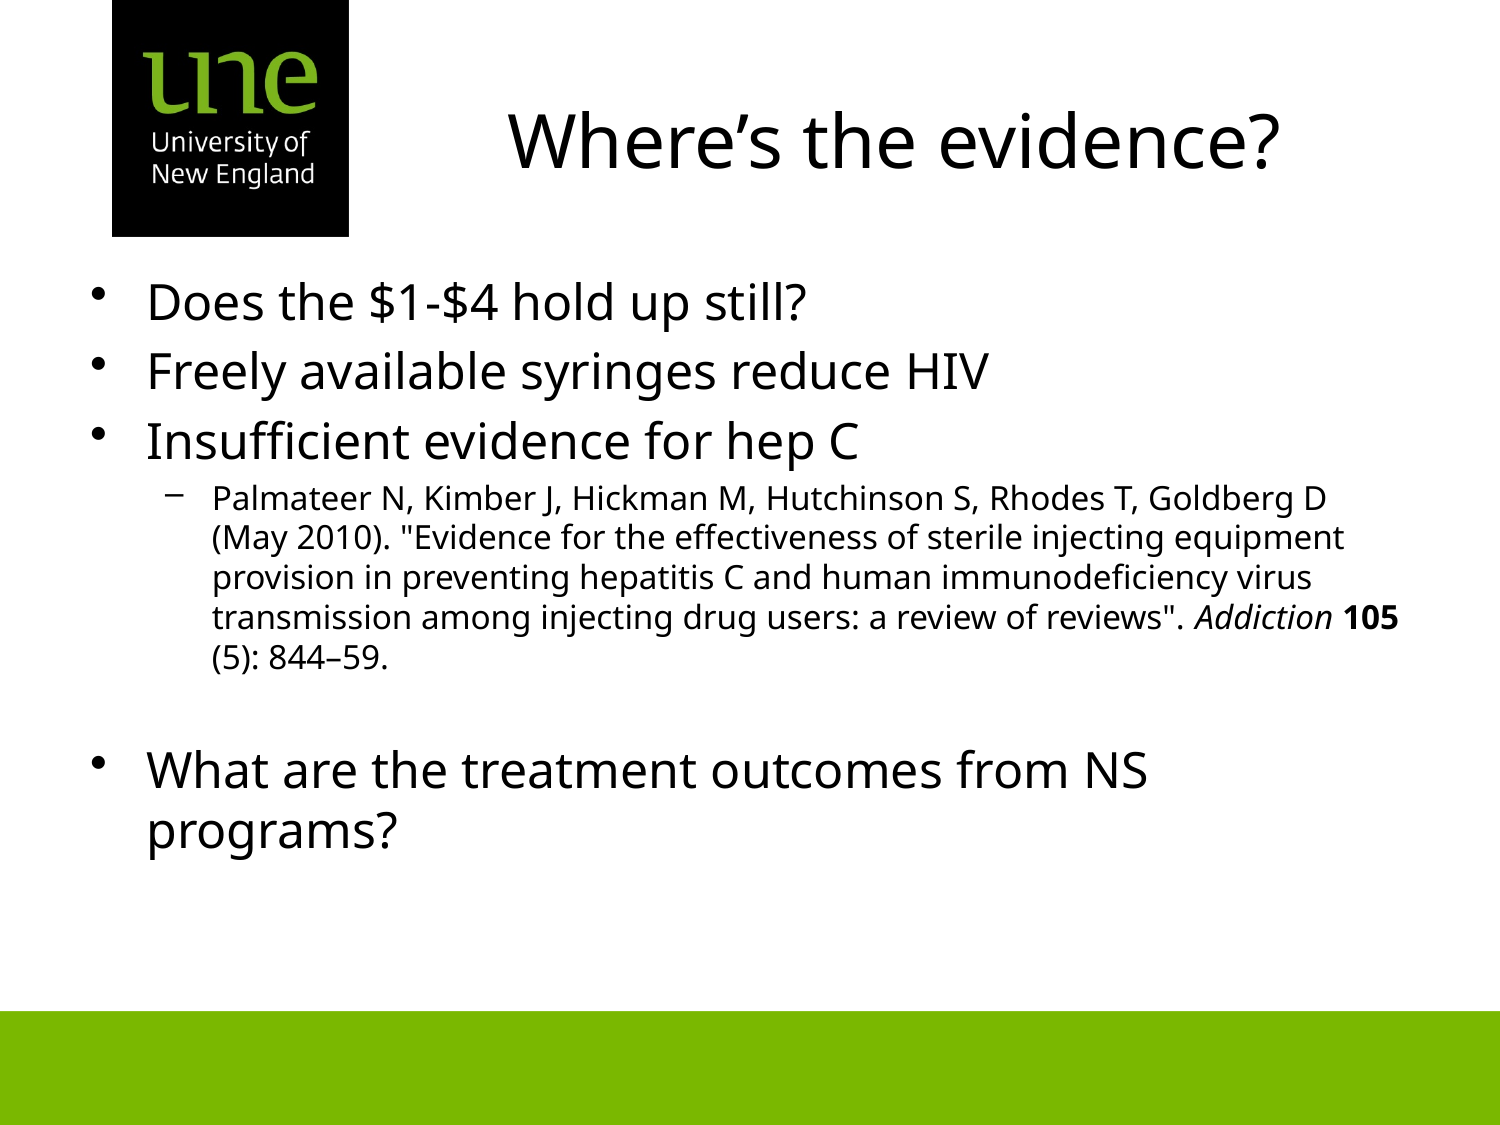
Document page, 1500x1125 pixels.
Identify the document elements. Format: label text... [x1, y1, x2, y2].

list Does the $1-$4 hold up still? Freely available syringes reduce HIV Insufficient evidence for hep C Palmateer N, Kimber J, Hickman M, Hutchinson S, Rhodes T, Goldberg D (May 2010). "Evidence for the effectiveness of sterile injecting equipment provision in preventing hepatitis C and human immunodeficiency virus transmission among injecting drug users: a review of reviews". Addiction 105 (5): 844–59. What are the treatment outcomes from NS programs? [74, 262, 1426, 1006]
picture [112, 0, 349, 237]
title Where’s the evidence? [363, 44, 1426, 233]
